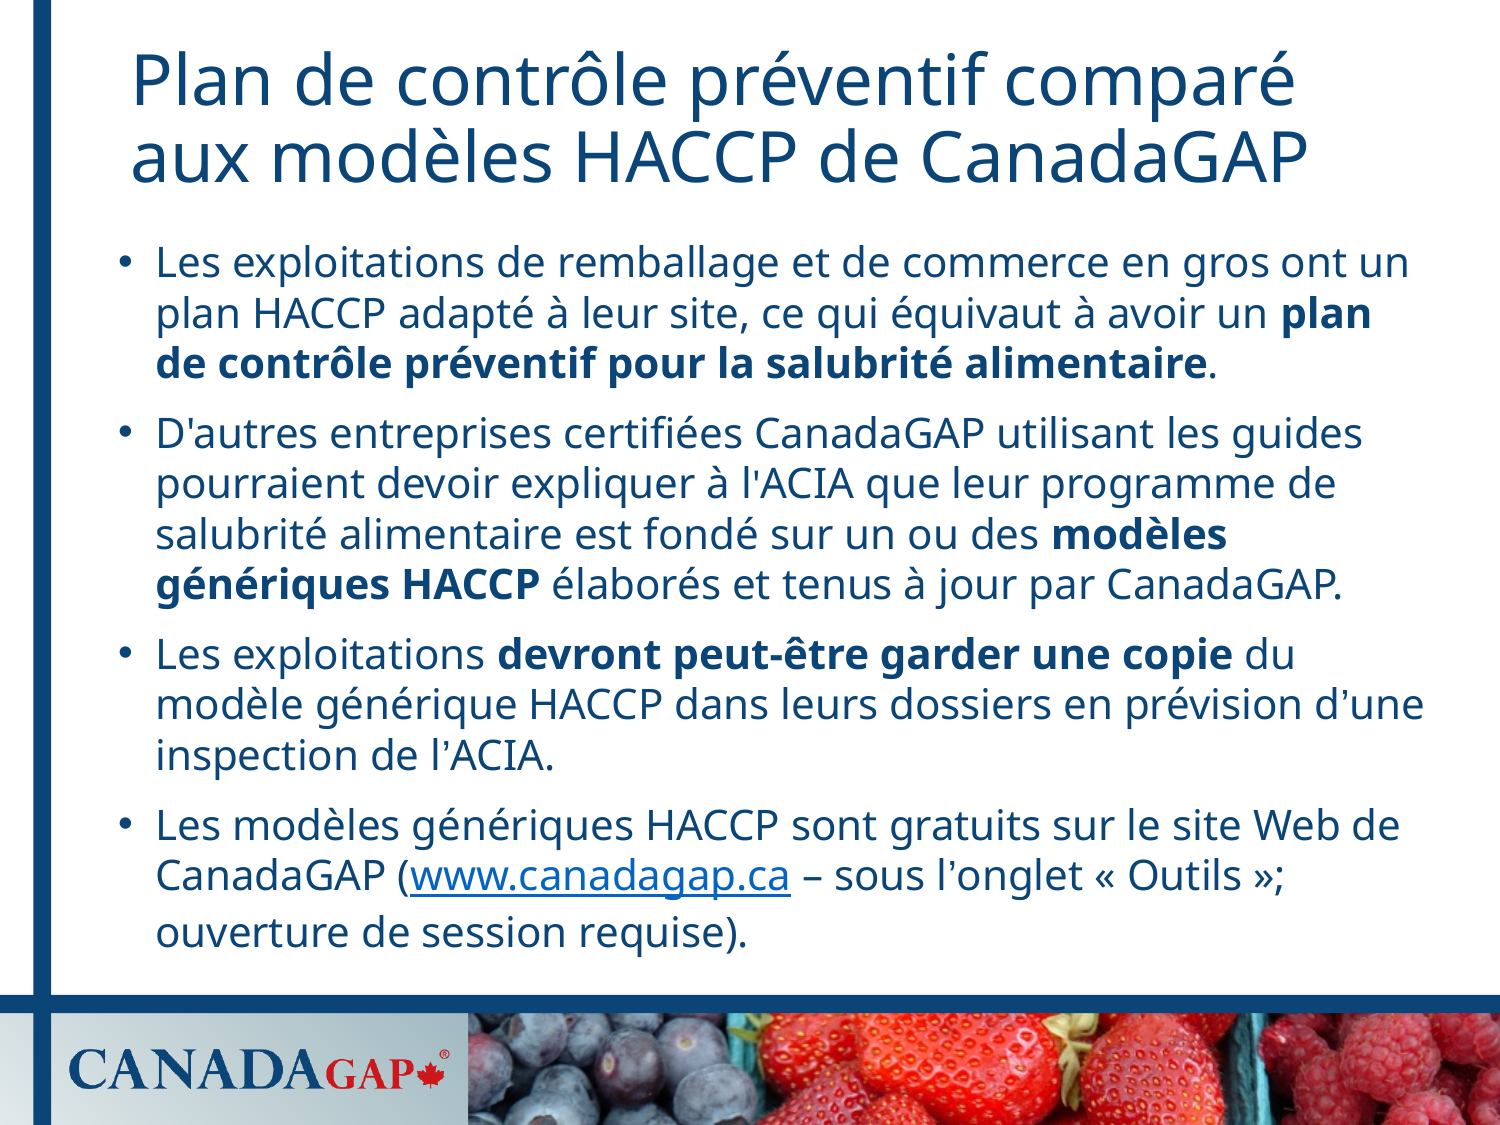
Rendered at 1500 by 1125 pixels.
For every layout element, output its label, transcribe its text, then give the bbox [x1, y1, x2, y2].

picture [60, 1045, 459, 1093]
list Les exploitations de remballage et de commerce en gros ont un plan HACCP adapté à leur site, ce qui équivaut à avoir un plan de contrôle préventif pour la salubrité alimentaire. D'autres entreprises certifiées CanadaGAP utilisant les guides pourraient devoir expliquer à l'ACIA que leur programme de salubrité alimentaire est fondé sur un ou des modèles génériques HACCP élaborés et tenus à jour par CanadaGAP. Les exploitations devront peut-être garder une copie du modèle générique HACCP dans leurs dossiers en prévision d’une inspection de l’ACIA. Les modèles génériques HACCP sont gratuits sur le site Web de CanadaGAP (www.canadagap.ca – sous l’onglet « Outils »; ouverture de session requise). [103, 228, 1446, 979]
picture [469, 1014, 1500, 1125]
title Plan de contrôle préventif comparé aux modèles HACCP de CanadaGAP [115, 0, 1410, 228]
